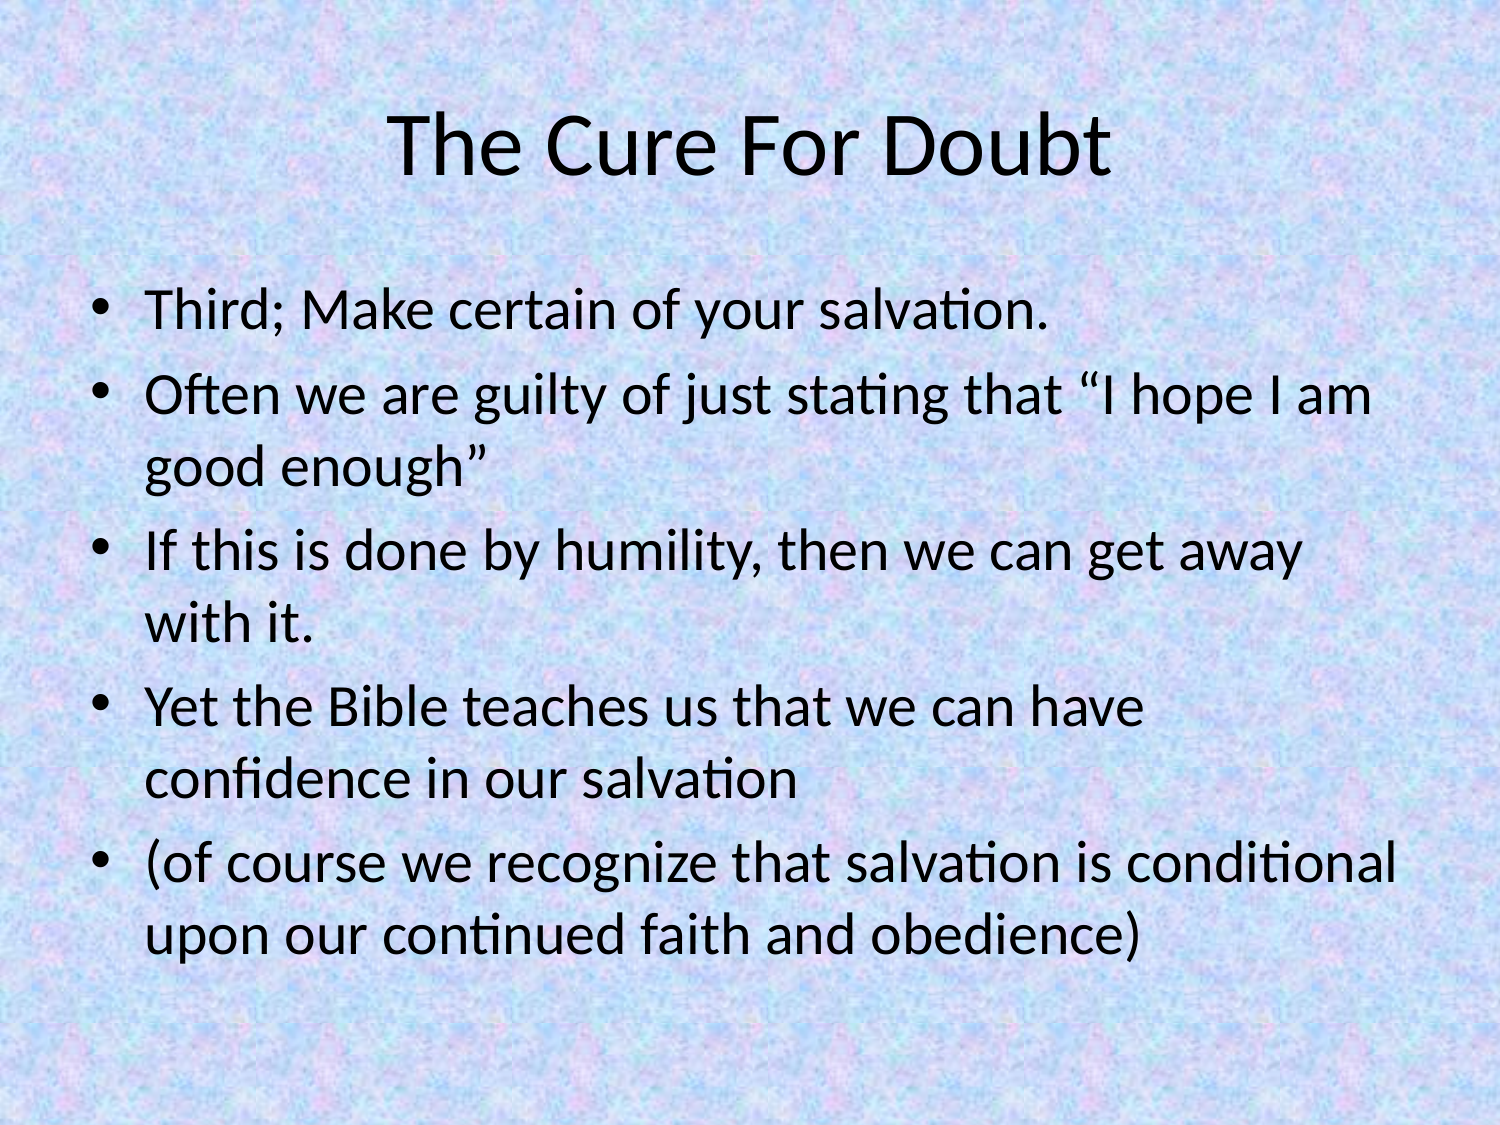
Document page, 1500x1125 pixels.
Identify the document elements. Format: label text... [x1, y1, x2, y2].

list Third; Make certain of your salvation. Often we are guilty of just stating that “I hope I am good enough” If this is done by humility, then we can get away with it. Yet the Bible teaches us that we can have confidence in our salvation (of course we recognize that salvation is conditional upon our continued faith and obedience) [75, 262, 1425, 1005]
picture [0, 0, 1500, 1125]
title The Cure For Doubt [75, 45, 1425, 233]
